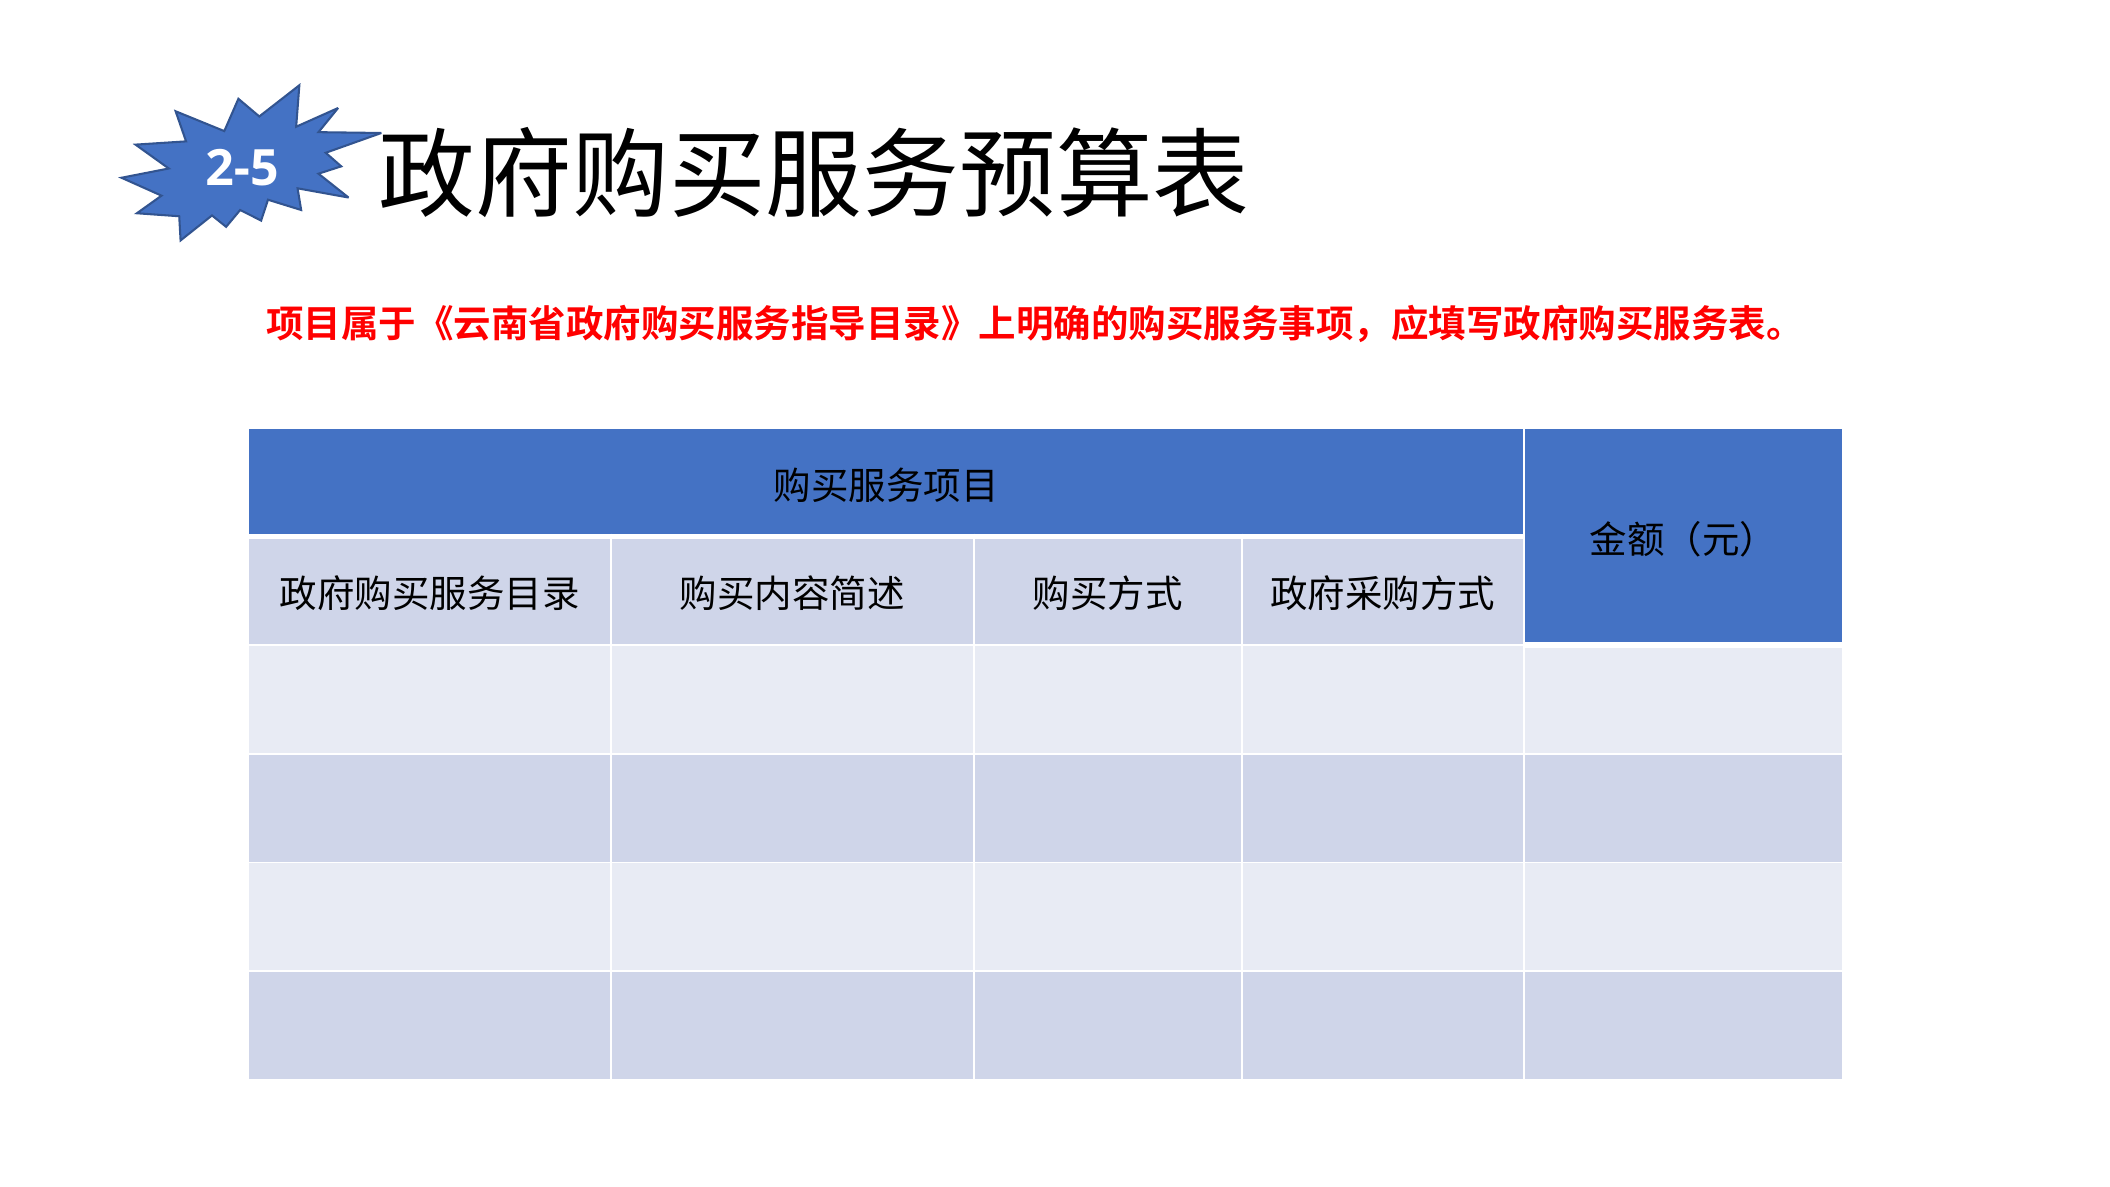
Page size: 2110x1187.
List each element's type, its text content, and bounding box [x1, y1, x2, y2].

table_header 购买服务项目 [249, 429, 1523, 534]
table_cell [249, 863, 610, 970]
table_cell [1243, 972, 1523, 1079]
table_cell [612, 755, 973, 862]
table_cell [975, 755, 1241, 862]
table_cell 购买内容简述 [612, 539, 973, 644]
table_cell 政府购买服务目录 [249, 539, 610, 644]
table_cell [249, 646, 610, 753]
table_header 金额（元） [1525, 429, 1842, 642]
table_cell [975, 972, 1241, 1079]
title 政府购买服务预算表 [145, 63, 1965, 293]
table_cell [249, 972, 610, 1079]
table_cell 政府采购方式 [1243, 539, 1523, 644]
table_cell [975, 646, 1241, 753]
table_cell [1525, 755, 1842, 862]
table_cell [1525, 972, 1842, 1079]
table_cell [1243, 755, 1523, 862]
table_cell [1525, 648, 1842, 753]
table_cell [1525, 863, 1842, 970]
table_cell [612, 972, 973, 1079]
table_cell [249, 755, 610, 862]
table_cell [1243, 863, 1523, 970]
text_box 项目属于《云南省政府购买服务指导目录》上明确的购买服务事项，应填写政府购买服务表。 [251, 292, 1823, 353]
table_cell [975, 863, 1241, 970]
table_cell [612, 646, 973, 753]
text_box 2-5 [118, 83, 382, 243]
table_cell 购买方式 [975, 539, 1241, 644]
table_cell [612, 863, 973, 970]
table_cell [1243, 646, 1523, 753]
